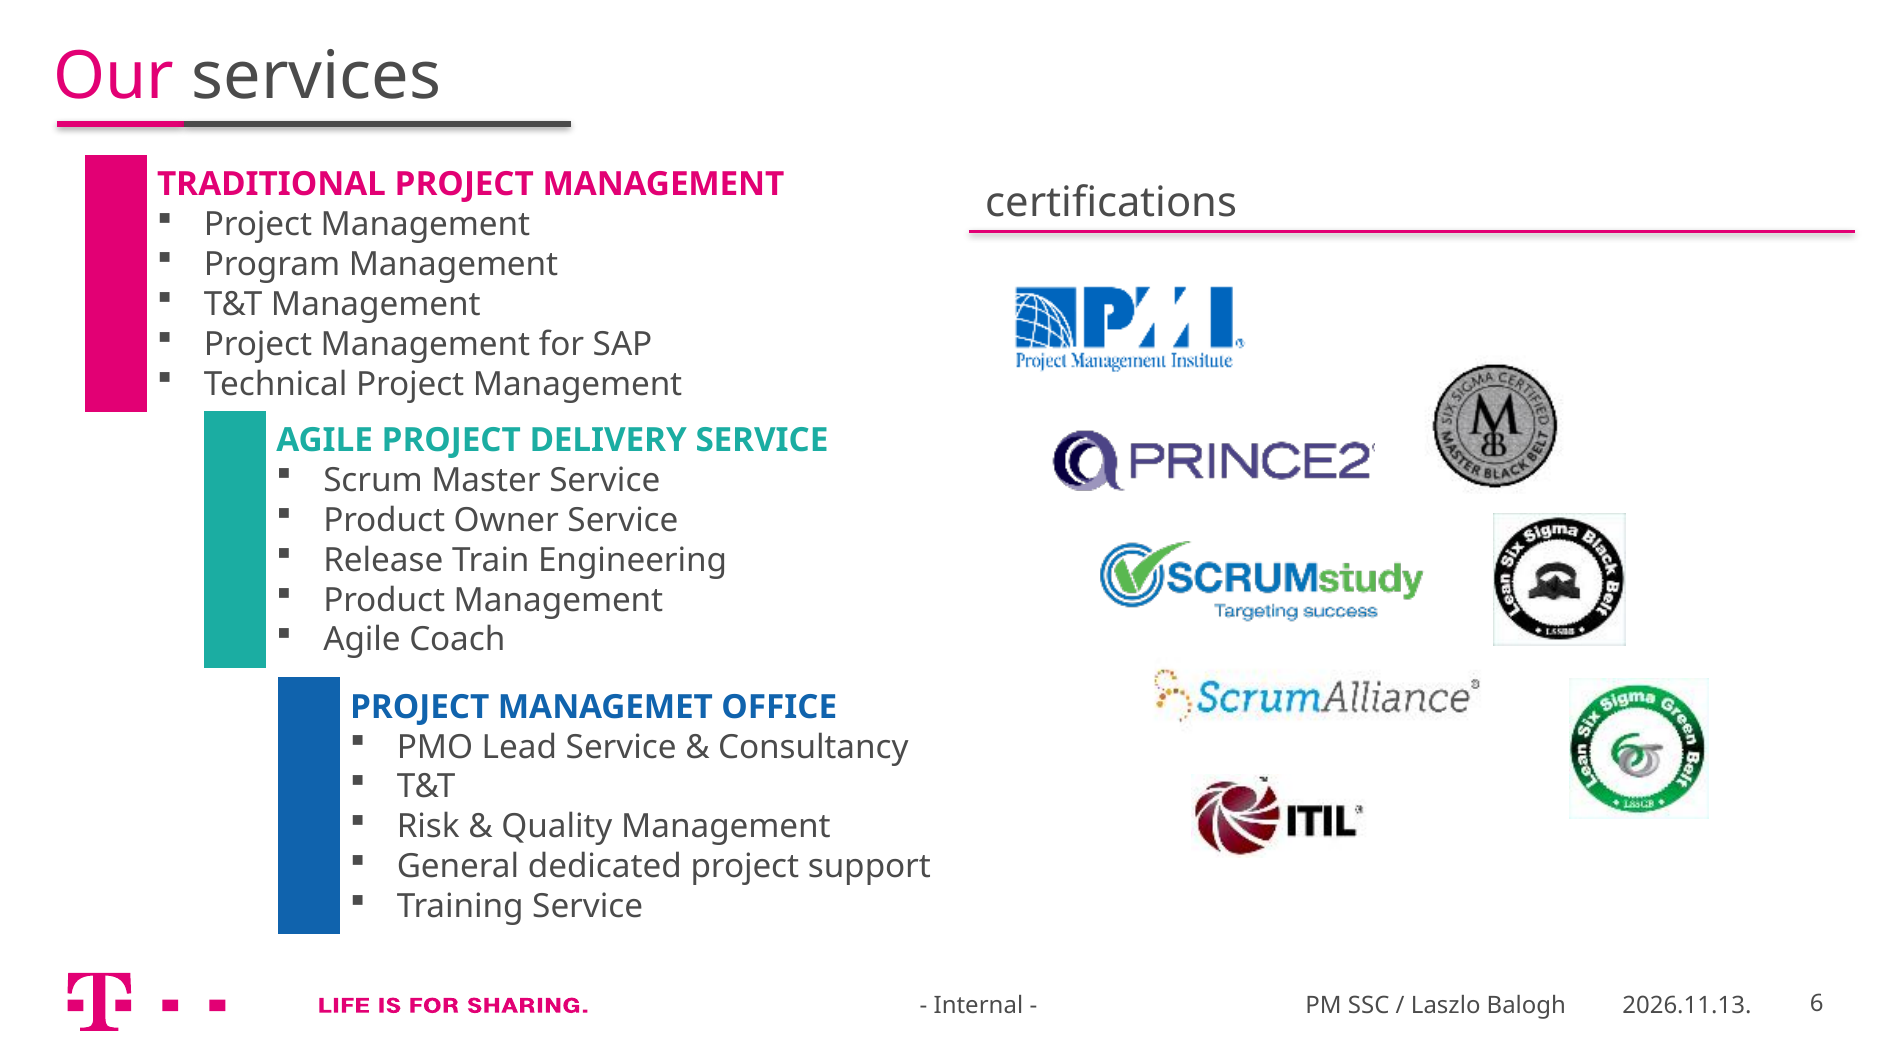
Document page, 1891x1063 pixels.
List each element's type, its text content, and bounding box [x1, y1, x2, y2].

picture [1191, 774, 1369, 858]
picture [991, 259, 1269, 383]
picture [1039, 343, 1617, 516]
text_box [205, 411, 966, 667]
picture [1130, 513, 1626, 744]
text_box certifications [970, 173, 1351, 228]
footer - Internal - PM SSC / Laszlo Balogh [715, 981, 1567, 1027]
picture [1099, 540, 1426, 624]
title Our services [52, 41, 1837, 125]
slide_number 6 [1763, 981, 1824, 1027]
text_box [278, 678, 1040, 934]
slide_number 2019. 09. 20. [1583, 981, 1752, 1031]
picture [1569, 678, 1710, 819]
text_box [86, 156, 847, 411]
